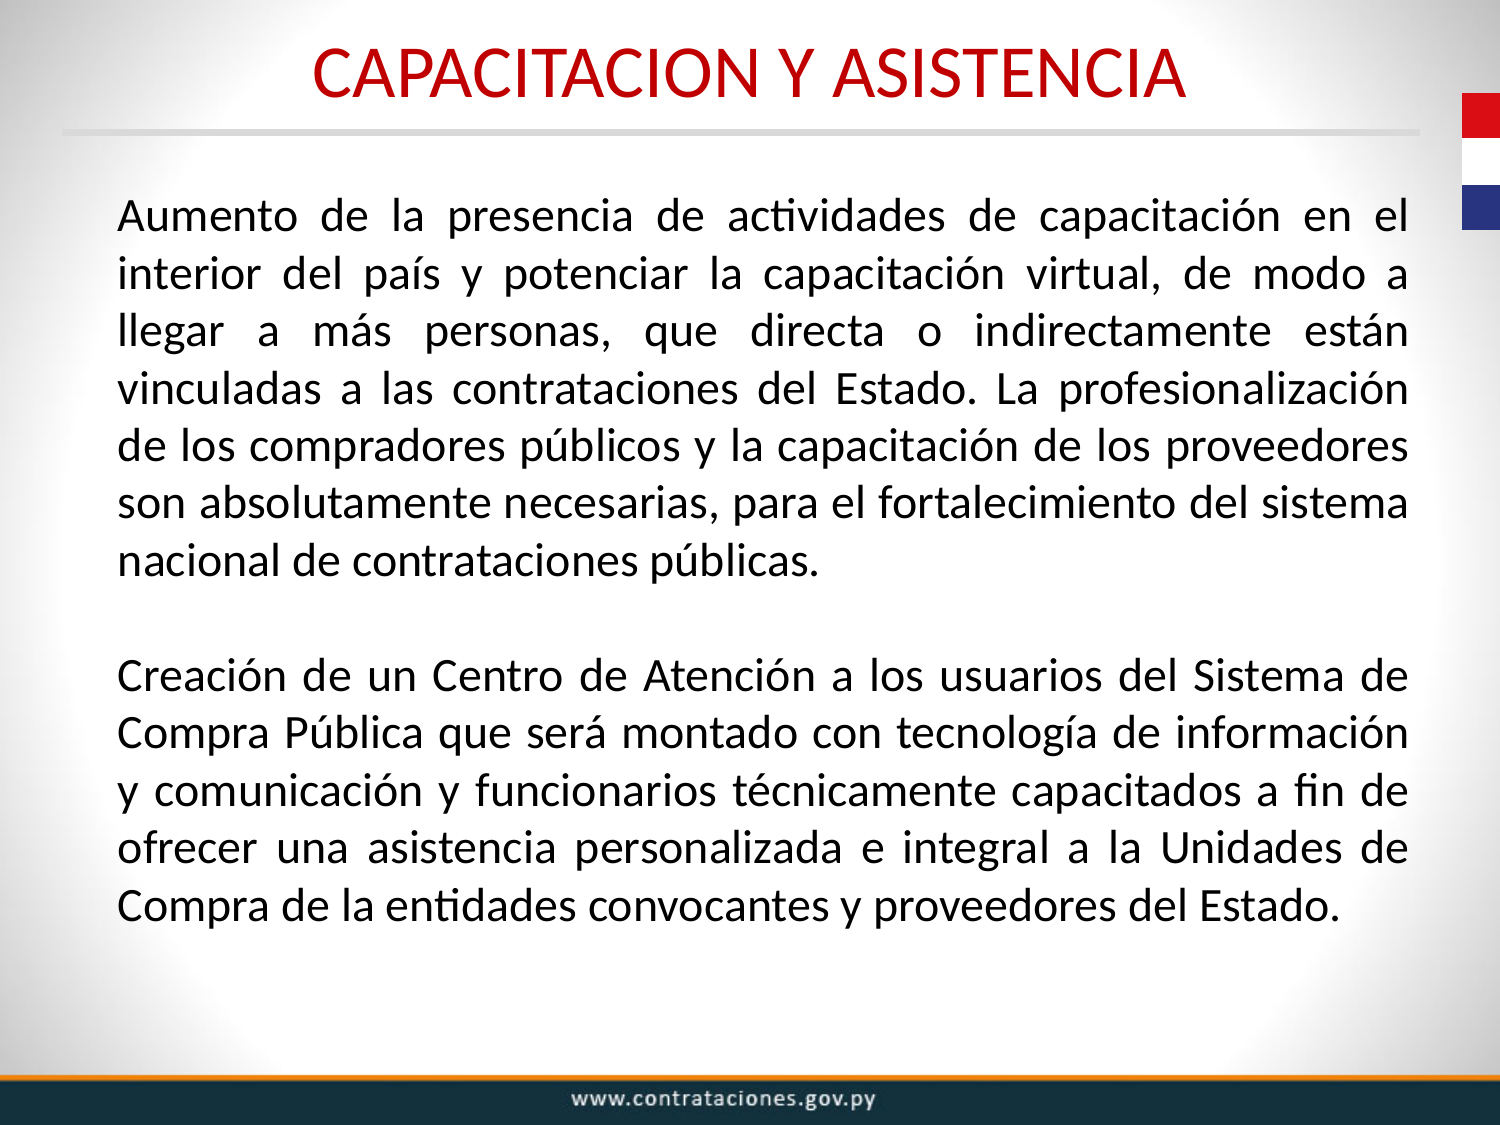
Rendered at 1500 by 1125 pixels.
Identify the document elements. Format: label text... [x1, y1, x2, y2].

title CAPACITACION Y ASISTENCIA [103, 15, 1397, 129]
picture [0, 0, 1500, 1125]
text_box Aumento de la presencia de actividades de capacitación en el interior del país y potenciar la capacitación virtual, de modo a llegar a más personas, que directa o indirectamente están vinculadas a las contrataciones del Estado. La profesionalización de los compradores públicos y la capacitación de los proveedores son absolutamente necesarias, para el fortalecimiento del sistema nacional de contrataciones públicas. Creación de un Centro de Atención a los usuarios del Sistema de Compra Pública que será montado con tecnología de información y comunicación y funcionarios técnicamente capacitados a fin de ofrecer una asistencia personalizada e integral a la Unidades de Compra de la entidades convocantes y proveedores del Estado. [103, 176, 1427, 939]
